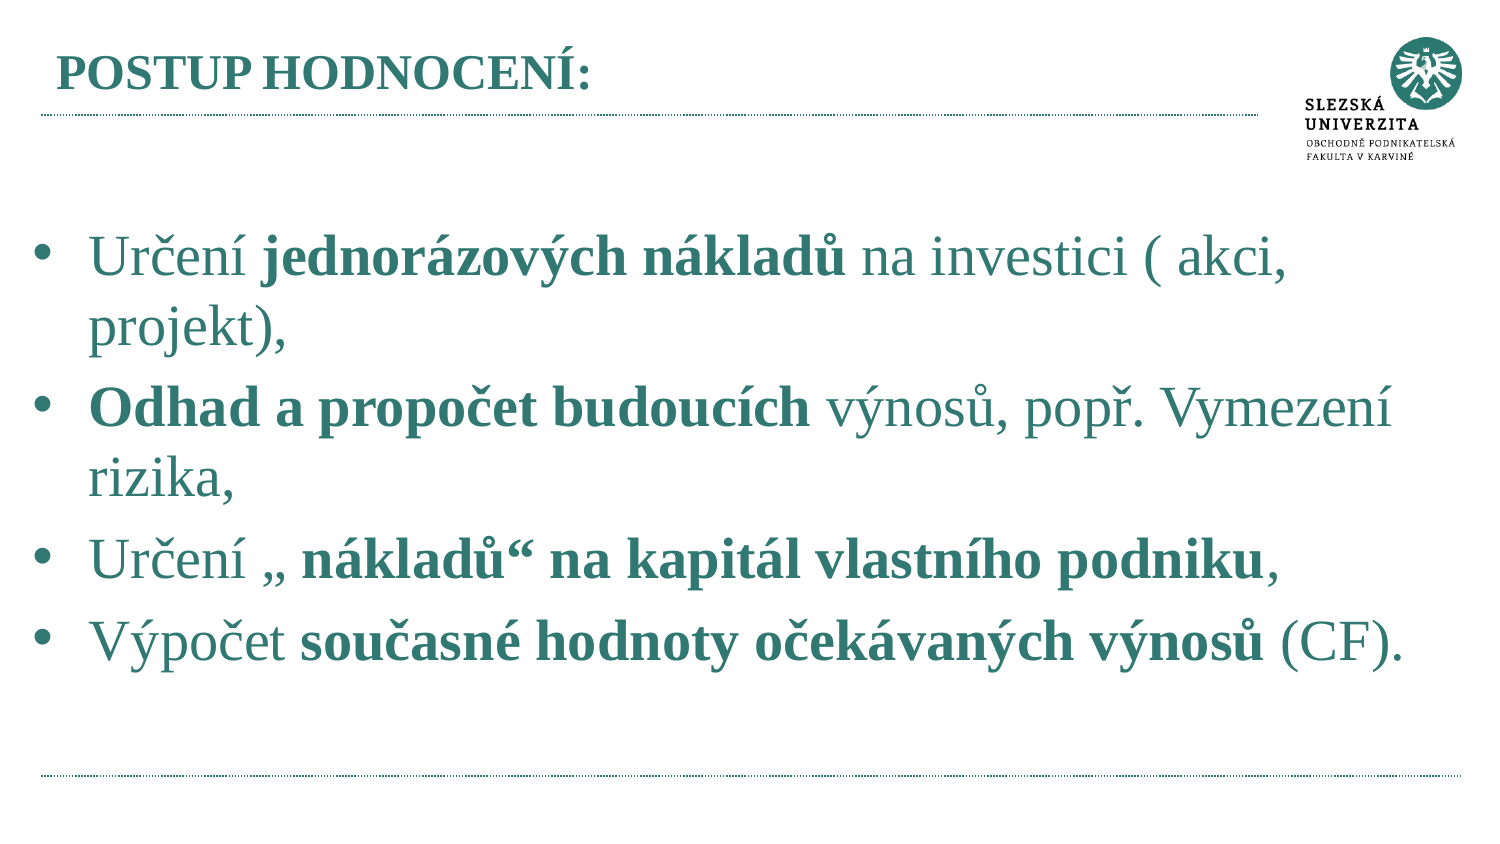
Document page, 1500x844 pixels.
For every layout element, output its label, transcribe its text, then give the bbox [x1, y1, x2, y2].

picture [1305, 37, 1462, 160]
title POSTUP HODNOCENÍ: [41, 32, 786, 116]
list Určení jednorázových nákladů na investici ( akci, projekt), Odhad a propočet budoucích výnosů, popř. Vymezení rizika, Určení „ nákladů“ na kapitál vlastního podniku, Výpočet současné hodnoty očekávaných výnosů (CF). [17, 209, 1430, 716]
